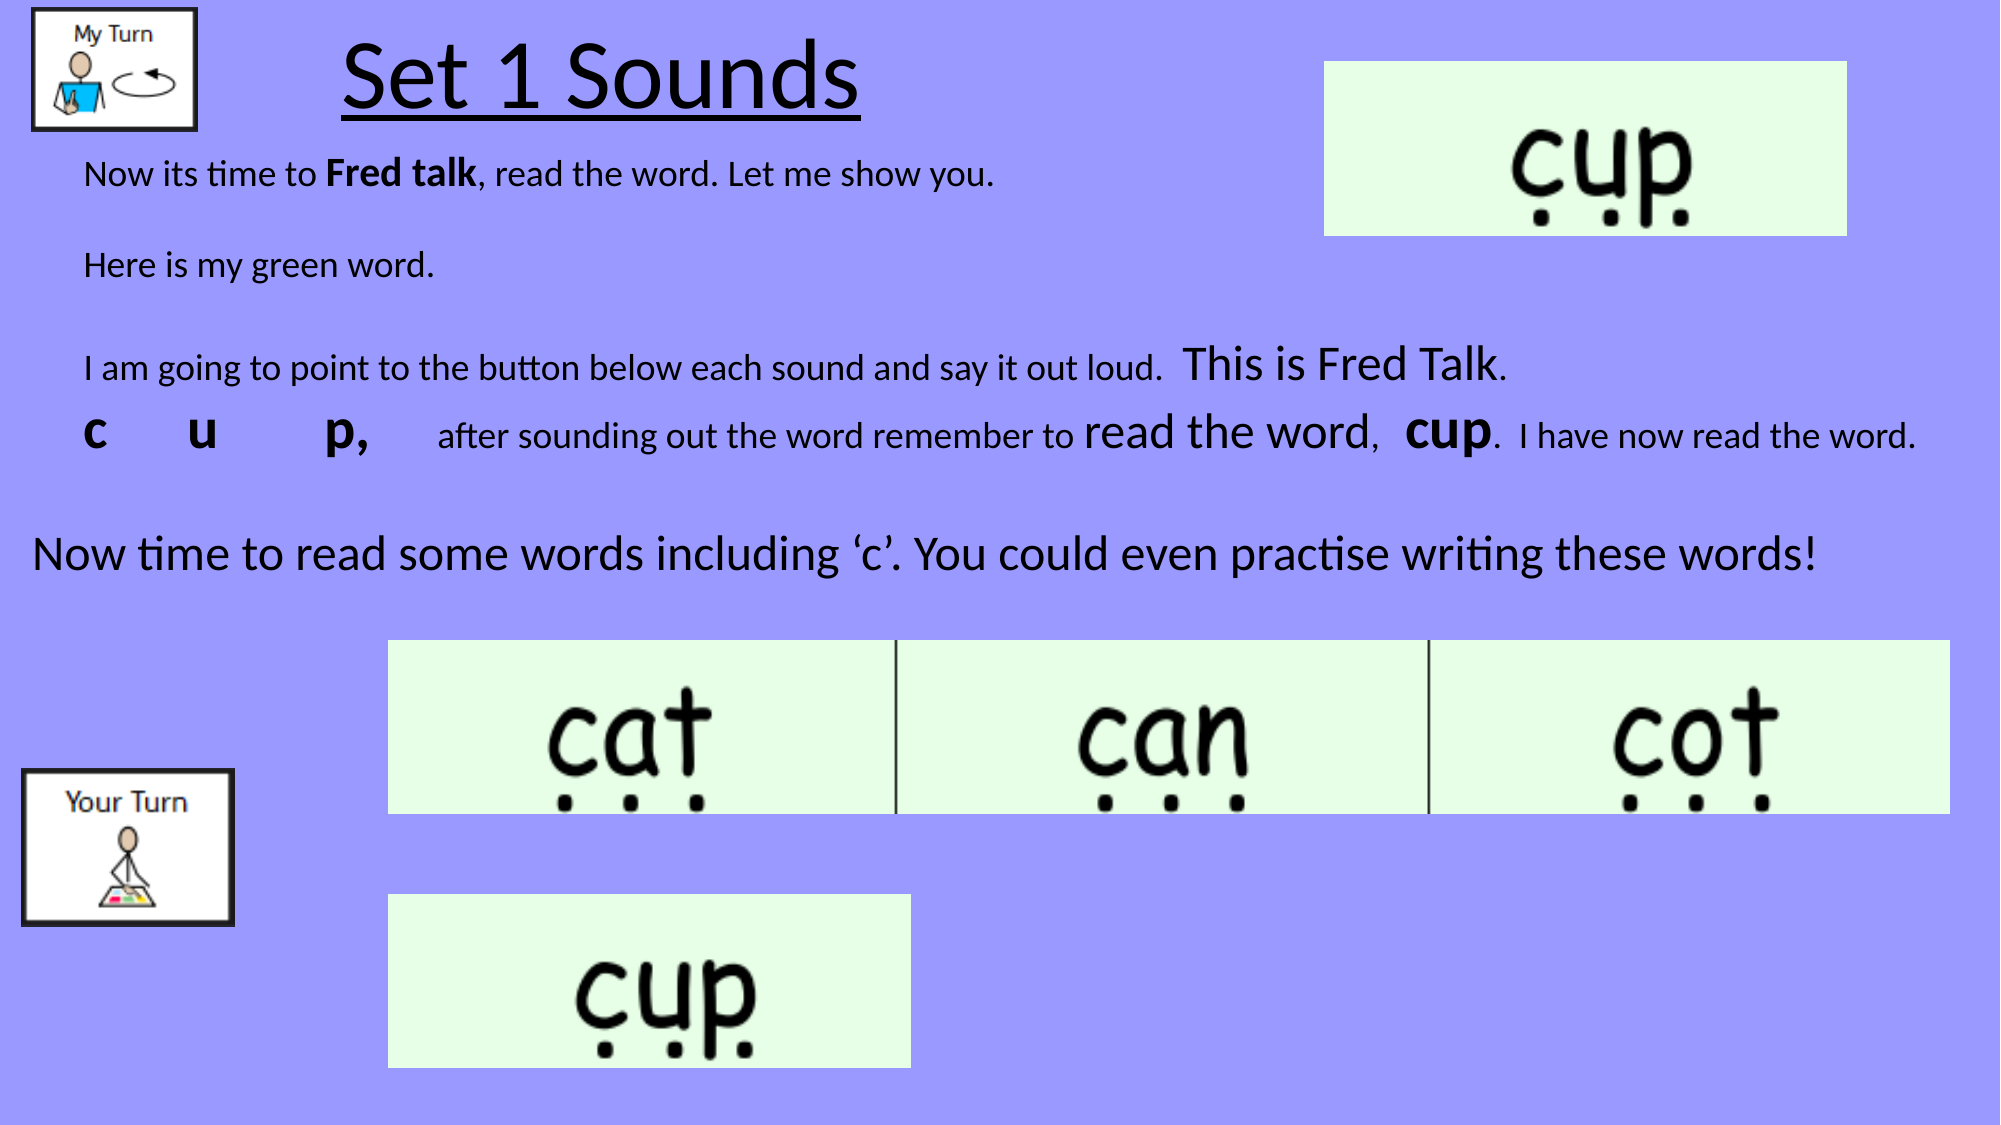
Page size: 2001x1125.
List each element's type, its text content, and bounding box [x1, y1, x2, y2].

picture [1323, 61, 1847, 236]
picture [21, 768, 235, 927]
picture [31, 7, 198, 132]
picture [388, 640, 1950, 814]
text_box Now its time to Fred talk, read the word. Let me show you. Here is my green word. I am going to point to the button below each sound and say it out loud. This is Fred Talk. c u p, after sounding out the word remember to read the word, cup. I have now read the word. [68, 137, 2000, 468]
text_box Now time to read some words including ‘c’. You could even practise writing these words! [17, 512, 2000, 588]
text_box Set 1 Sounds [326, 1, 1129, 137]
picture [388, 894, 911, 1068]
